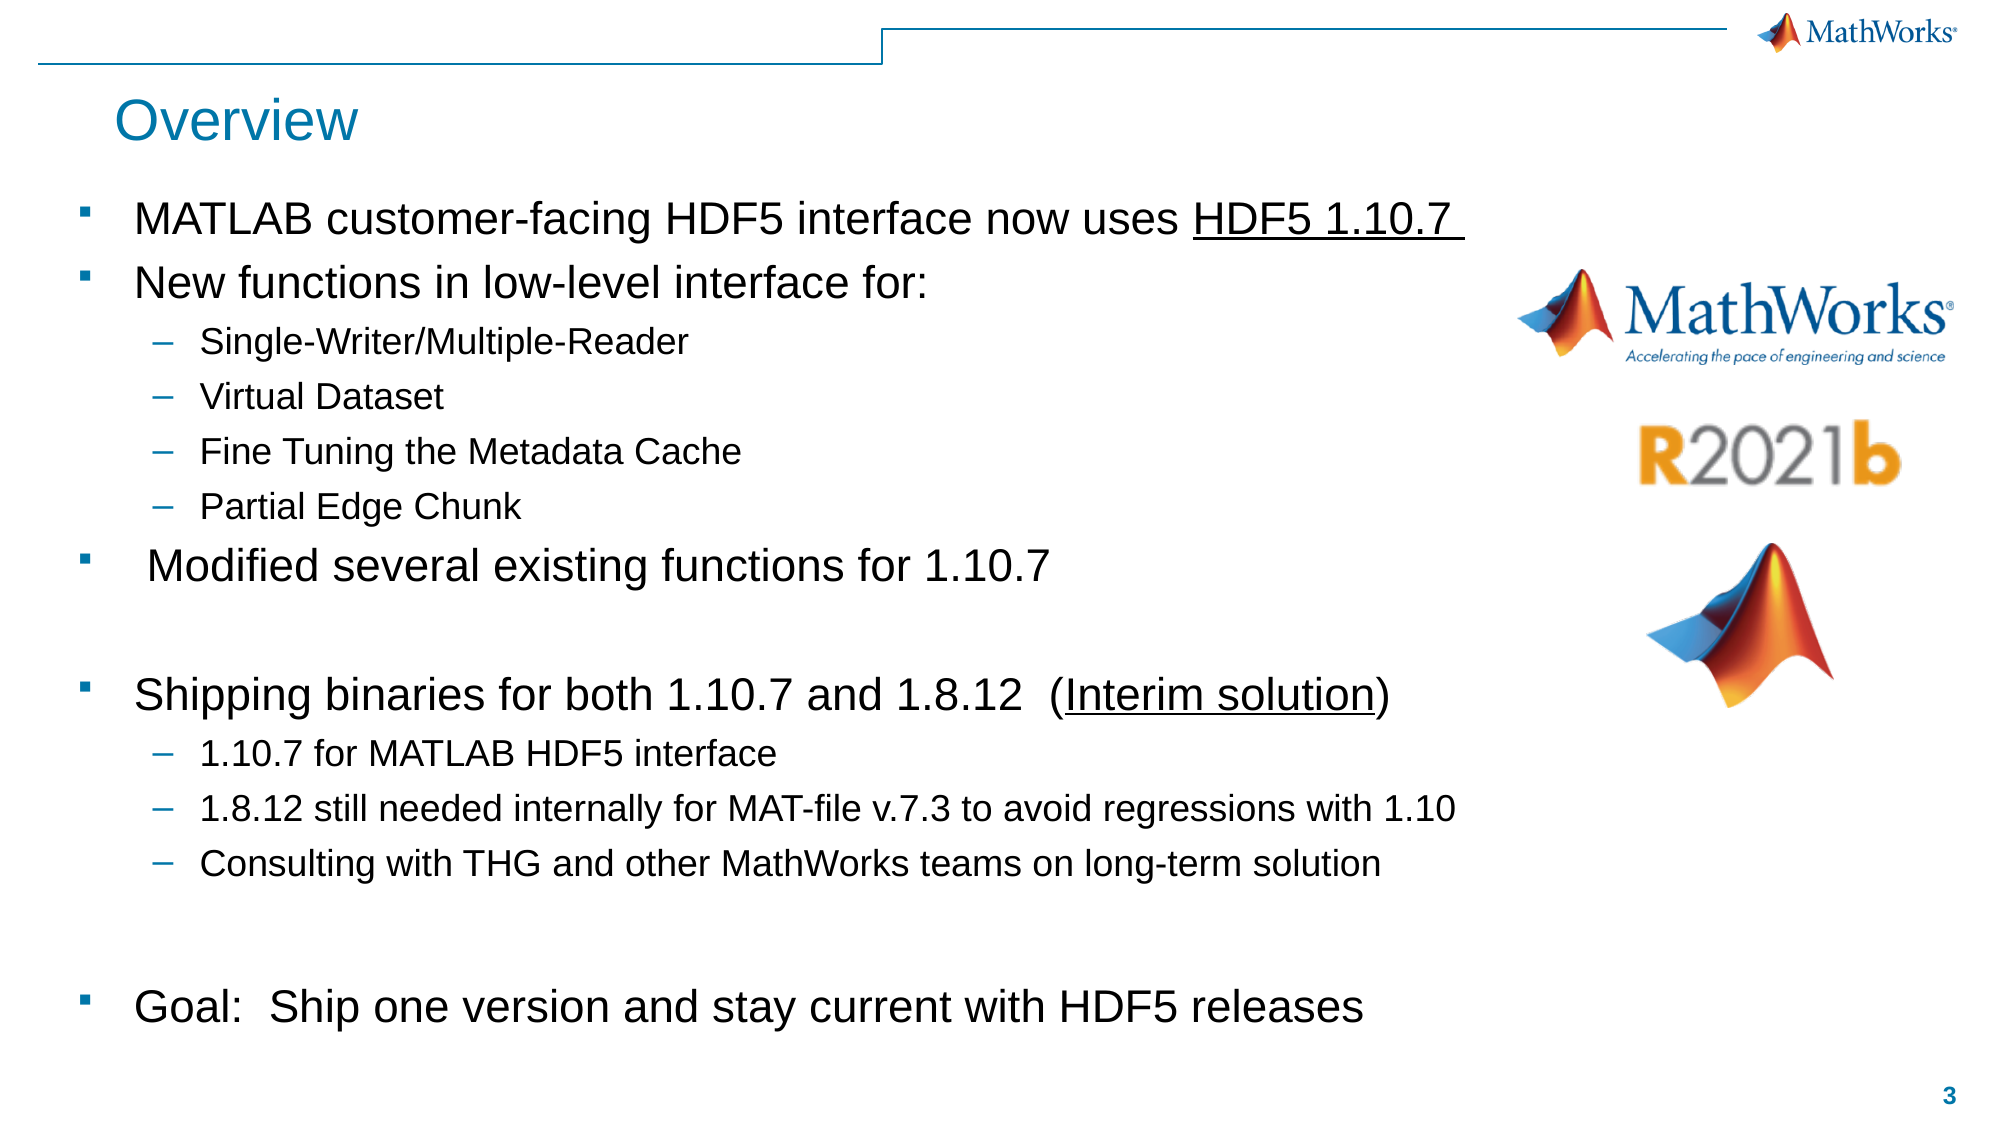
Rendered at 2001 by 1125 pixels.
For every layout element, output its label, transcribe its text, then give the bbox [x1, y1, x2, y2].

title Overview [99, 75, 1867, 238]
picture [1517, 269, 1954, 366]
list MATLAB customer-facing HDF5 interface now uses HDF5 1.10.7 New functions in low-level interface for: Single-Writer/Multiple-Reader Virtual Dataset Fine Tuning the Metadata Cache Partial Edge Chunk Modified several existing functions for 1.10.7 Shipping binaries for both 1.10.7 and 1.8.12 (Interim solution) 1.10.7 for MATLAB HDF5 interface 1.8.12 still needed internally for MAT-file v.7.3 to avoid regressions with 1.10 Consulting with THG and other MathWorks teams on long-term solution Goal: Ship one version and stay current with HDF5 releases [62, 181, 1830, 1009]
picture [1635, 418, 1904, 491]
picture [1646, 543, 1834, 708]
picture [1751, 3, 1970, 63]
